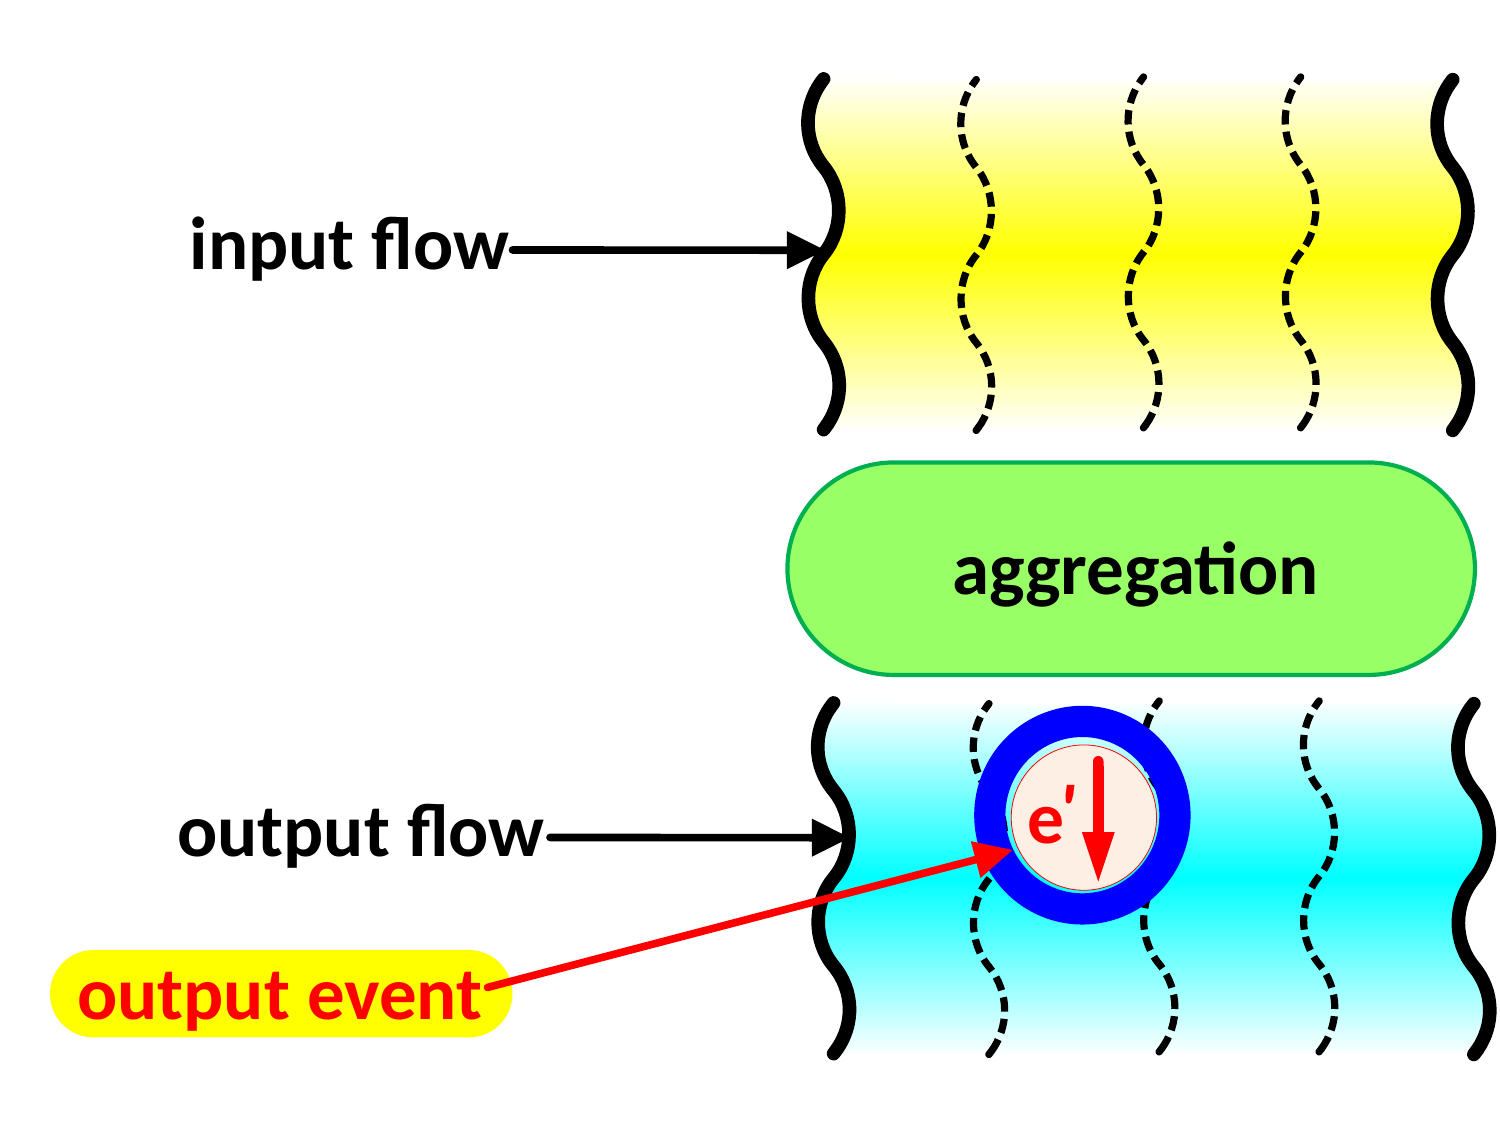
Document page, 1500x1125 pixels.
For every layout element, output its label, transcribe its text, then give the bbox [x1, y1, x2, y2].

text_box input flow [174, 187, 575, 293]
text_box [47, 960, 62, 1027]
text_box output flow [162, 773, 563, 879]
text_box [487, 849, 1013, 988]
picture [797, 68, 1500, 1066]
text_box [785, 531, 792, 607]
text_box output event [62, 937, 538, 1043]
